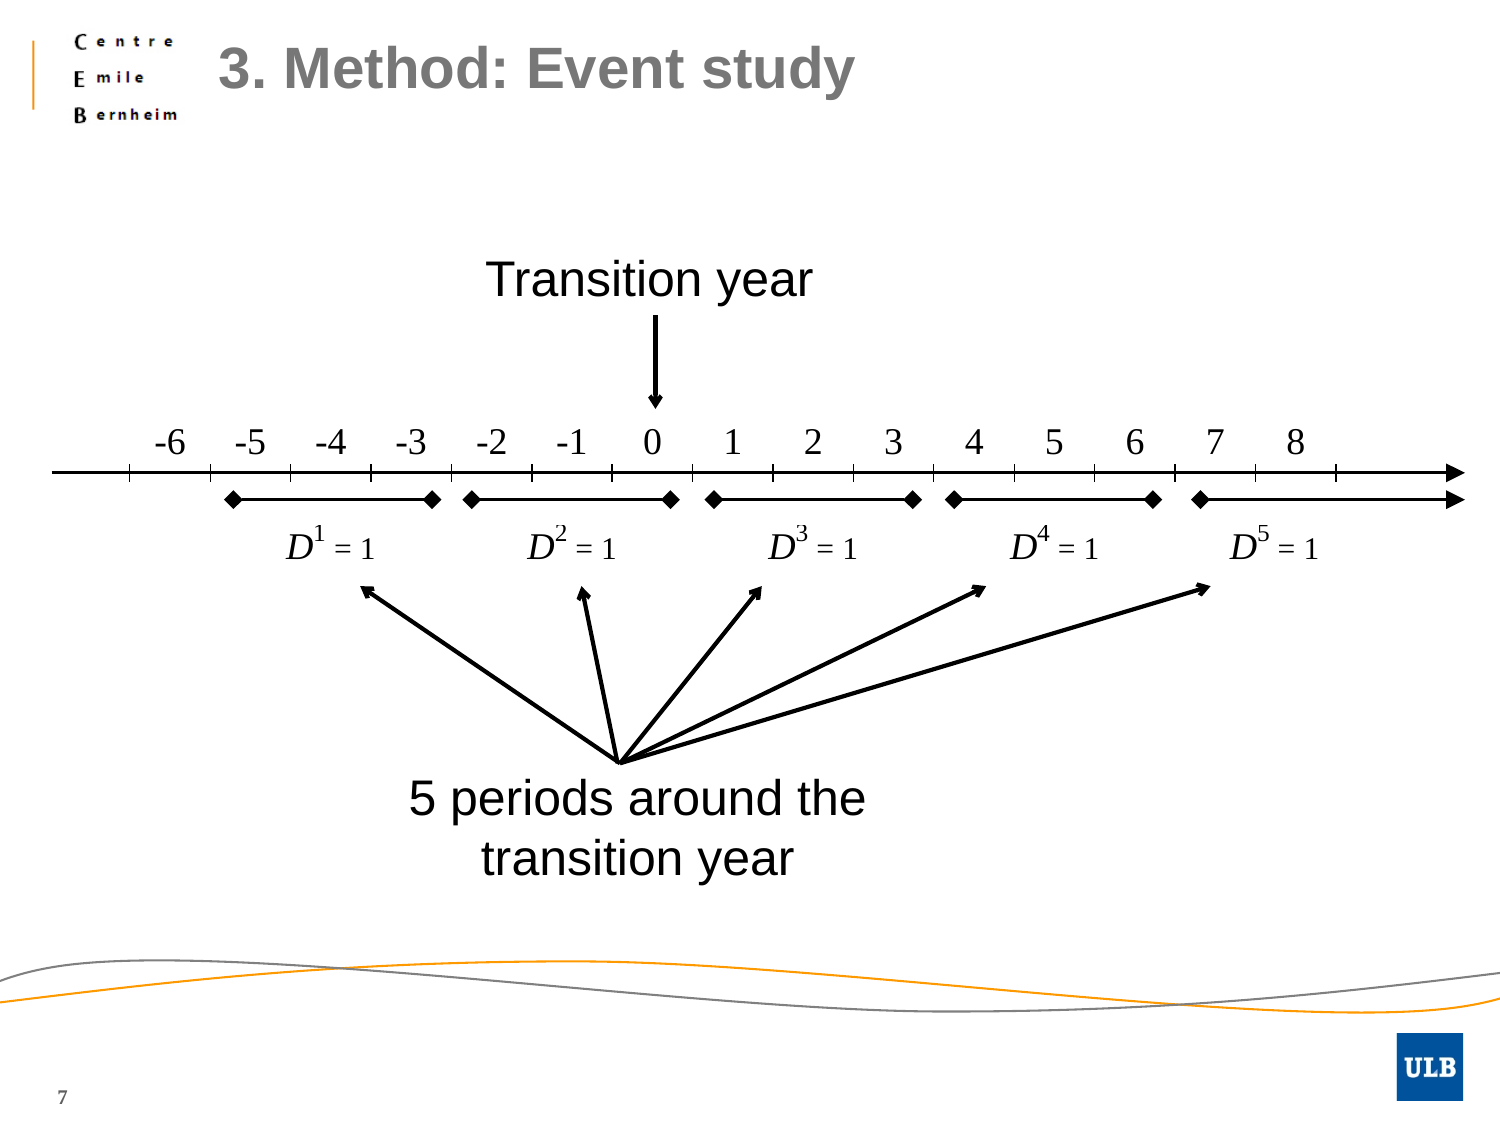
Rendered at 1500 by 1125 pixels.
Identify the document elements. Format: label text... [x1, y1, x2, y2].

text_box Transition year [407, 238, 892, 314]
slide_number 7 [0, 1057, 68, 1109]
picture [1394, 1033, 1464, 1101]
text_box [359, 585, 1211, 764]
picture [0, 419, 1471, 670]
text_box 5 periods around the transition year [348, 758, 928, 894]
picture [40, 8, 219, 156]
title 3. Method: Event study [203, 22, 1449, 144]
